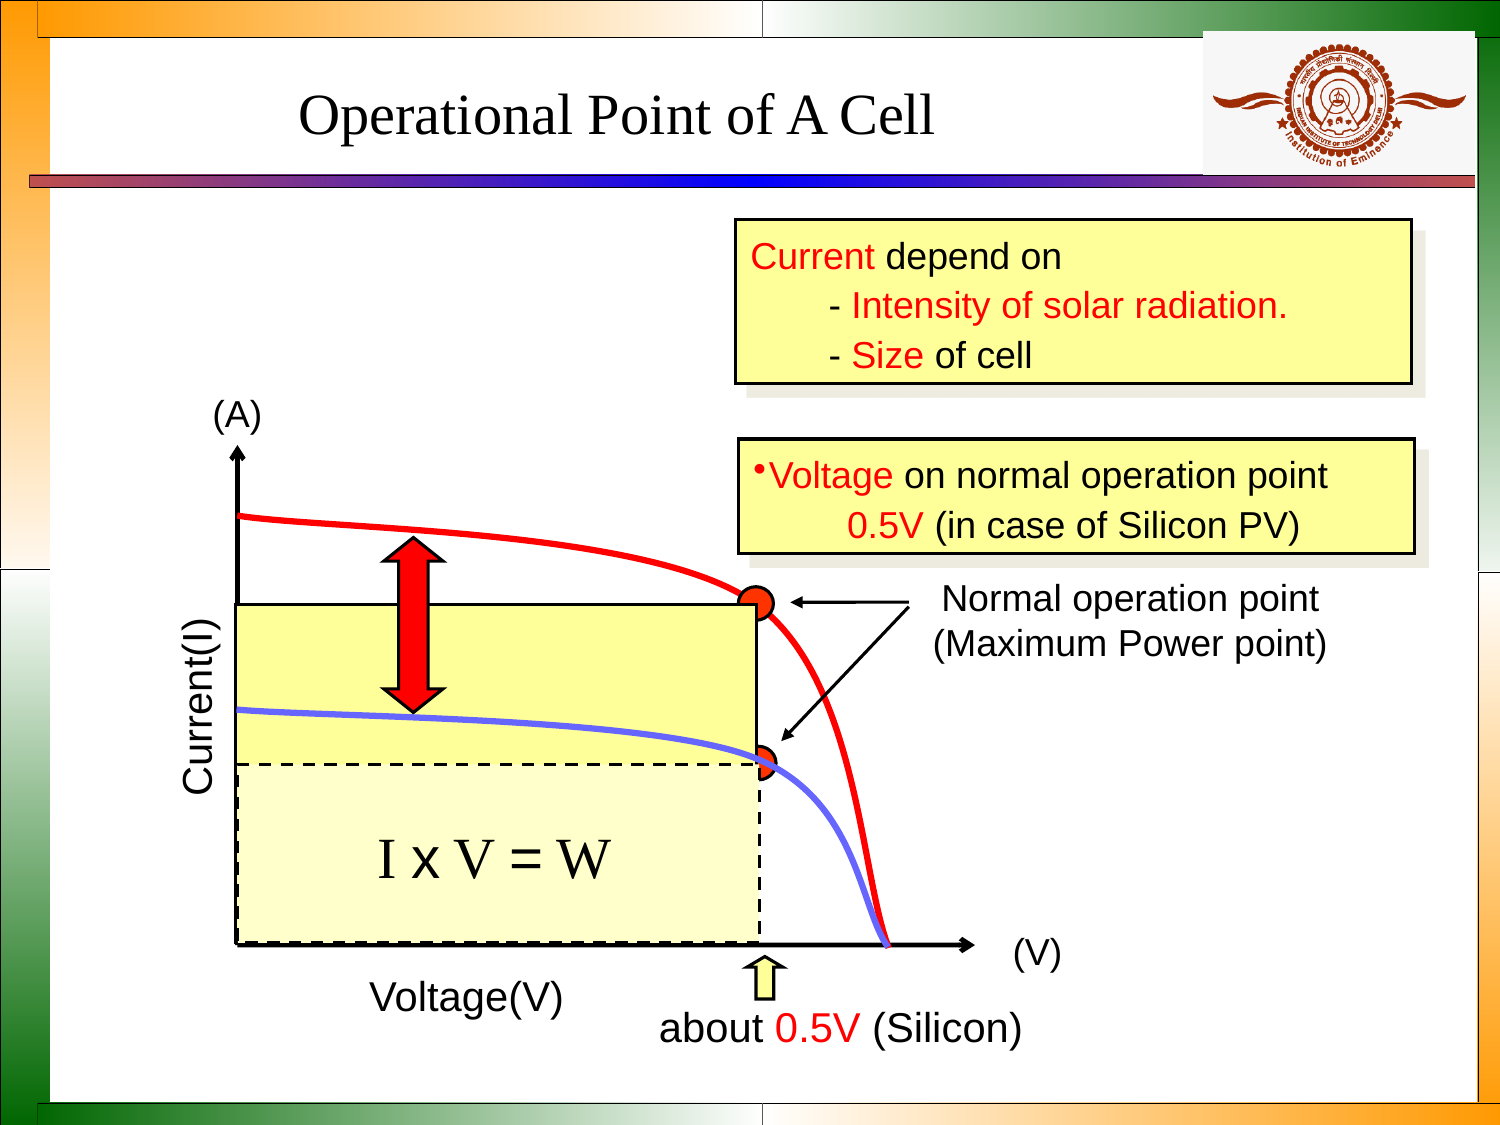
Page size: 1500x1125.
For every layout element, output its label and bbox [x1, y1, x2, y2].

text_box [0, 0, 1500, 1125]
